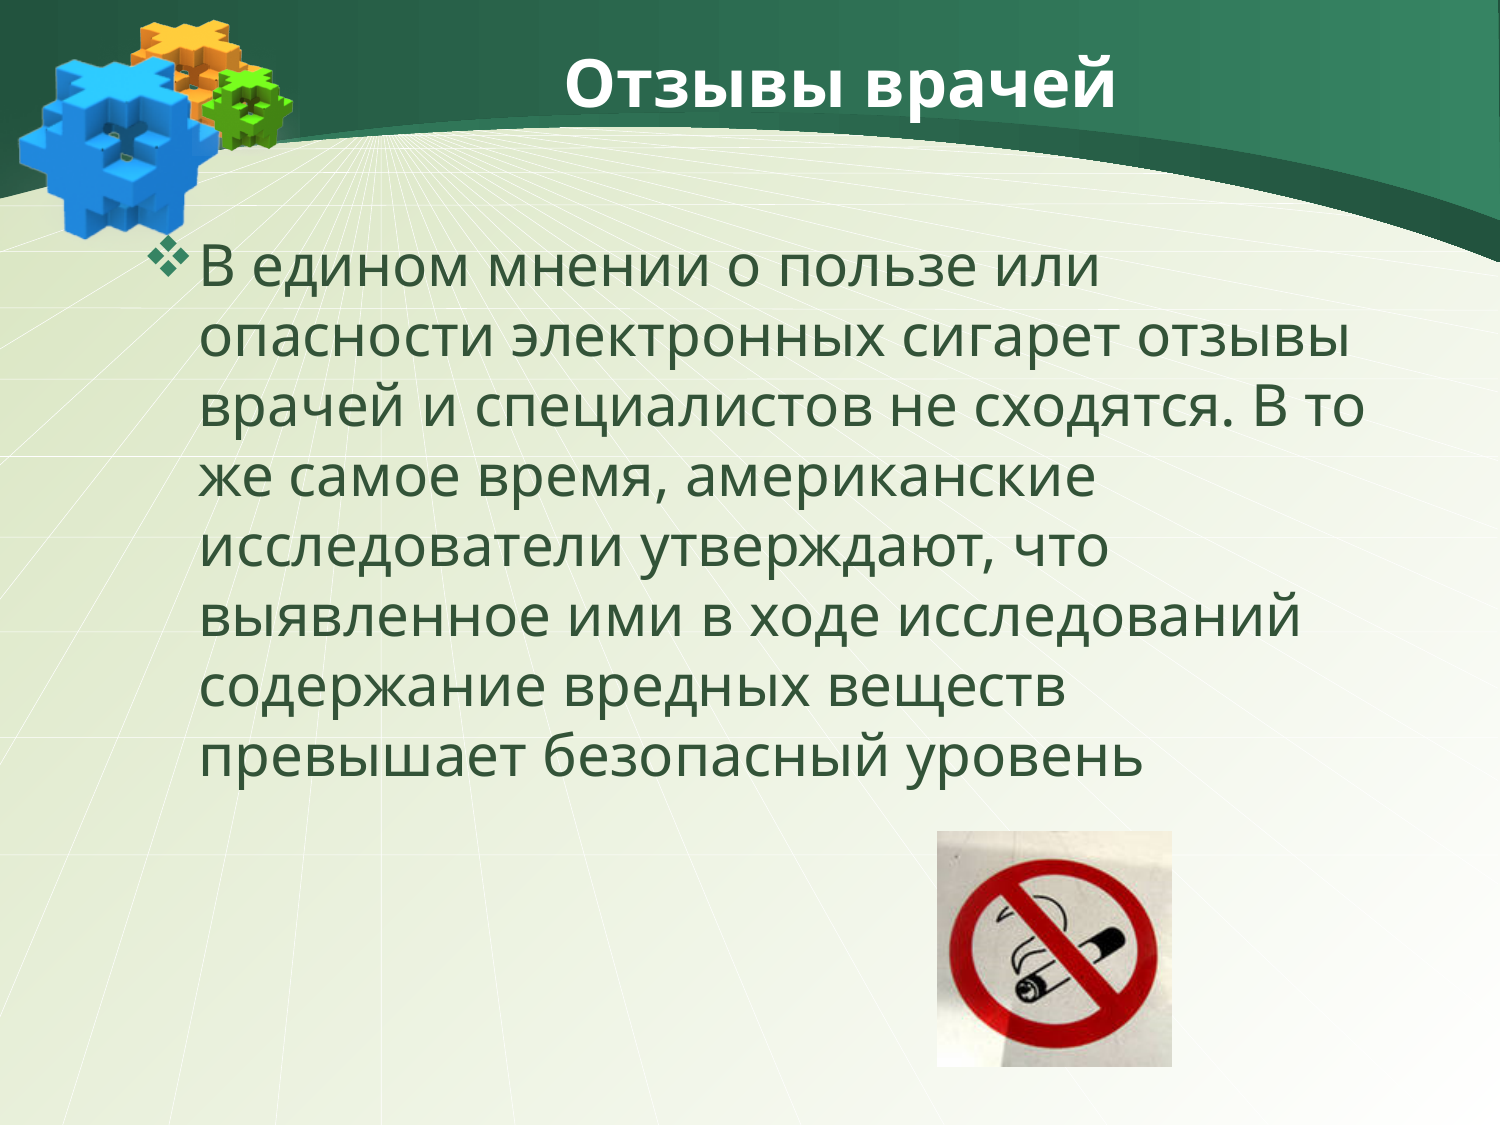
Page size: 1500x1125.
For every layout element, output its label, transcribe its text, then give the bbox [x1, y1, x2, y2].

picture [0, 18, 300, 252]
picture [937, 831, 1173, 1067]
title Отзывы врачей [243, 34, 1457, 127]
list В едином мнении о пользе или опасности электронных сигарет отзывы врачей и специалистов не сходятся. В то же самое время, американские исследователи утверждают, что выявленное ими в ходе исследований содержание вредных веществ превышает безопасный уровень [127, 220, 1401, 1028]
